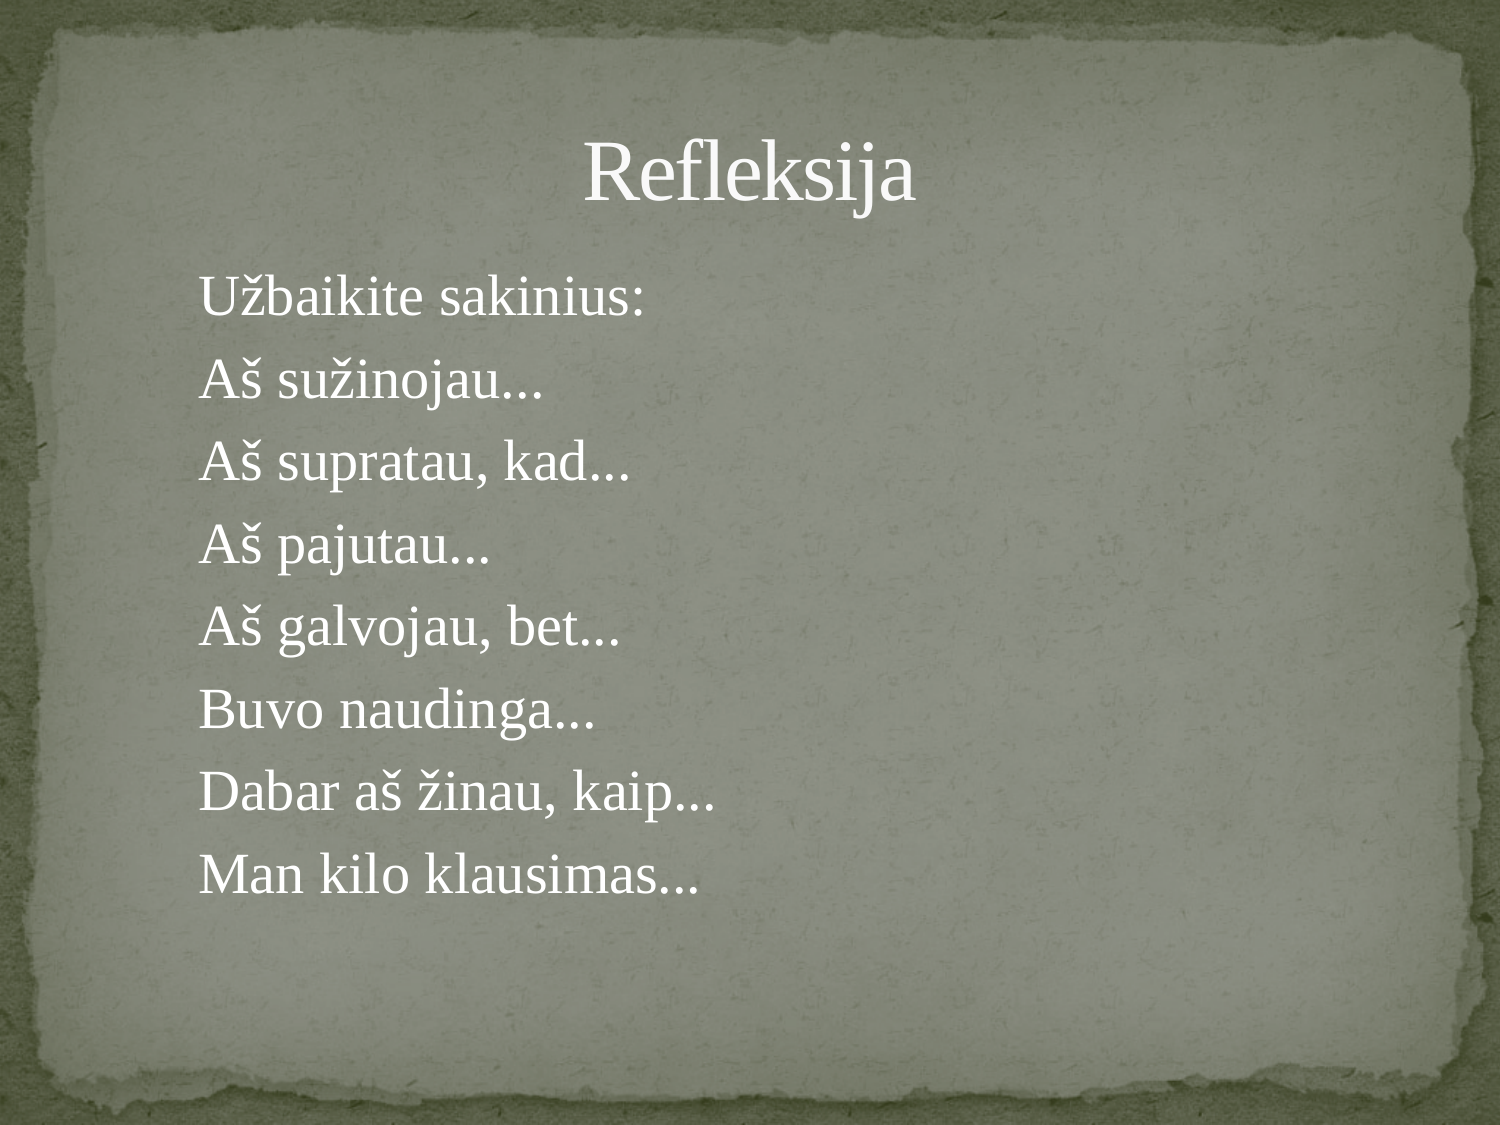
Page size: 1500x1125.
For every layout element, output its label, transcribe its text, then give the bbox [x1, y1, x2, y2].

title Refleksija [74, 24, 1425, 225]
list Užbaikite sakinius: Aš sužinojau... Aš supratau, kad... Aš pajutau... Aš galvojau, bet... Buvo naudinga... Dabar aš žinau, kaip... Man kilo klausimas... [182, 249, 1426, 1001]
